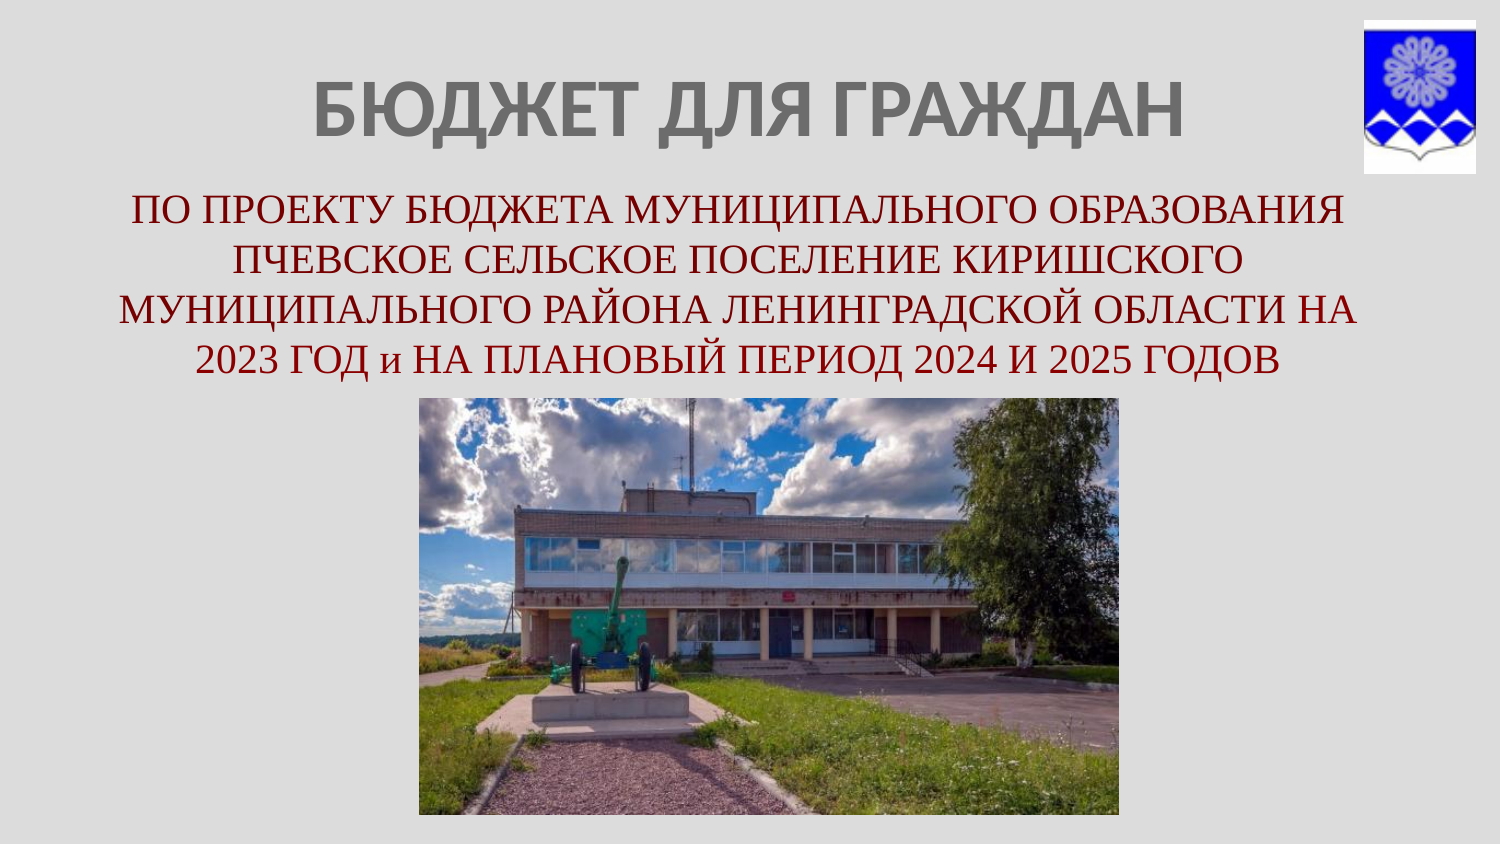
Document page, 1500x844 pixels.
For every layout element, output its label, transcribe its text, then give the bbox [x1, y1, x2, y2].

picture [418, 398, 1119, 815]
subtitle ПО ПРОЕКТУ БЮДЖЕТА МУНИЦИПАЛЬНОГО ОБРАЗОВАНИЯ ПЧЕВСКОЕ СЕЛЬСКОЕ ПОСЕЛЕНИЕ КИРИШСКОГО МУНИЦИПАЛЬНОГО РАЙОНА ЛЕНИНГРАДСКОЙ ОБЛАСТИ НА 2023 ГОД и НА ПЛАНОВЫЙ ПЕРИОД 2024 И 2025 ГОДОВ [64, 173, 1412, 422]
title БЮДЖЕТ ДЛЯ ГРАЖДАН [112, 55, 1358, 151]
picture [1363, 19, 1476, 175]
